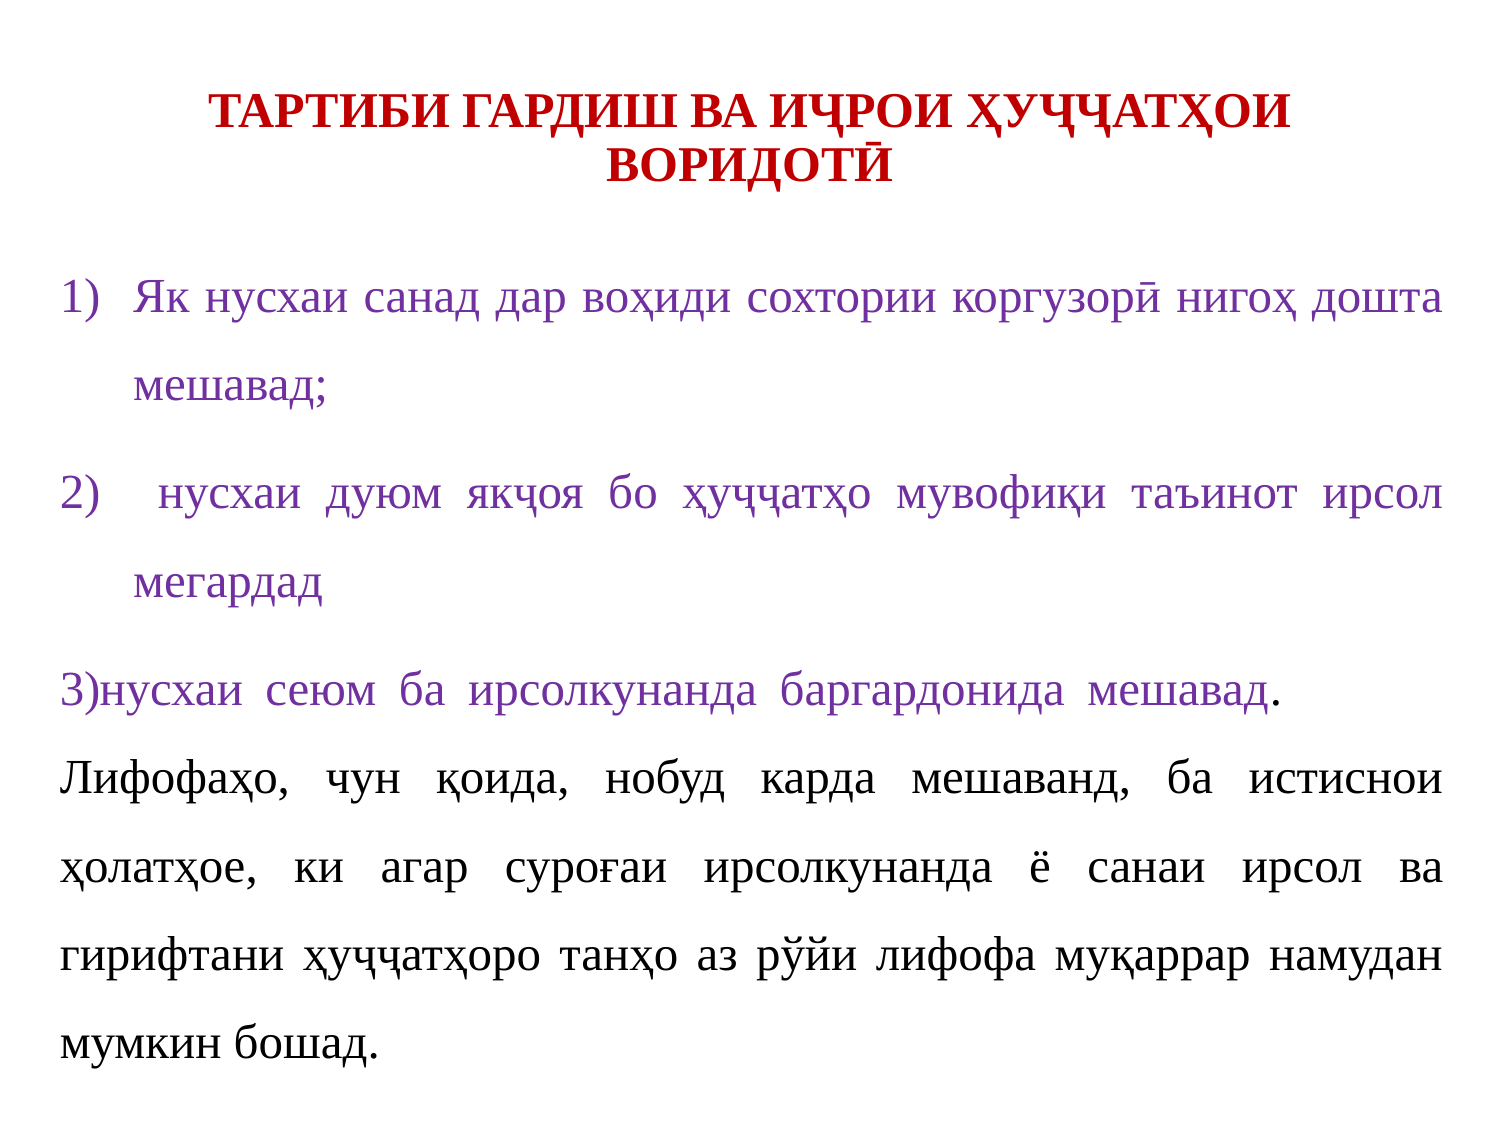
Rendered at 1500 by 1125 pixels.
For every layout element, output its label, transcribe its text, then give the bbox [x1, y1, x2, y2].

title ТАРТИБИ ГАРДИШ ВА ИҶРОИ ҲУҶҶАТҲОИ ВОРИДОТӢ [103, 59, 1397, 226]
list Як нусхаи санад дар воҳиди сохтории коргузорӣ нигоҳ дошта мешавад; нусхаи дуюм якҷоя бо ҳуҷҷатҳо мувофиқи таъинот ирсол мегардад нусхаи сеюм ба ирсолкунанда баргардонида мешавад. Лифофаҳо, чун қоида, нобуд карда мешаванд, ба истиснои ҳолатҳое, ки агар суроғаи ирсолкунанда ё санаи ирсол ва гирифтани ҳуҷҷатҳоро танҳо аз рўйи лифофа муқаррар намудан мумкин бошад. [44, 226, 1460, 1077]
